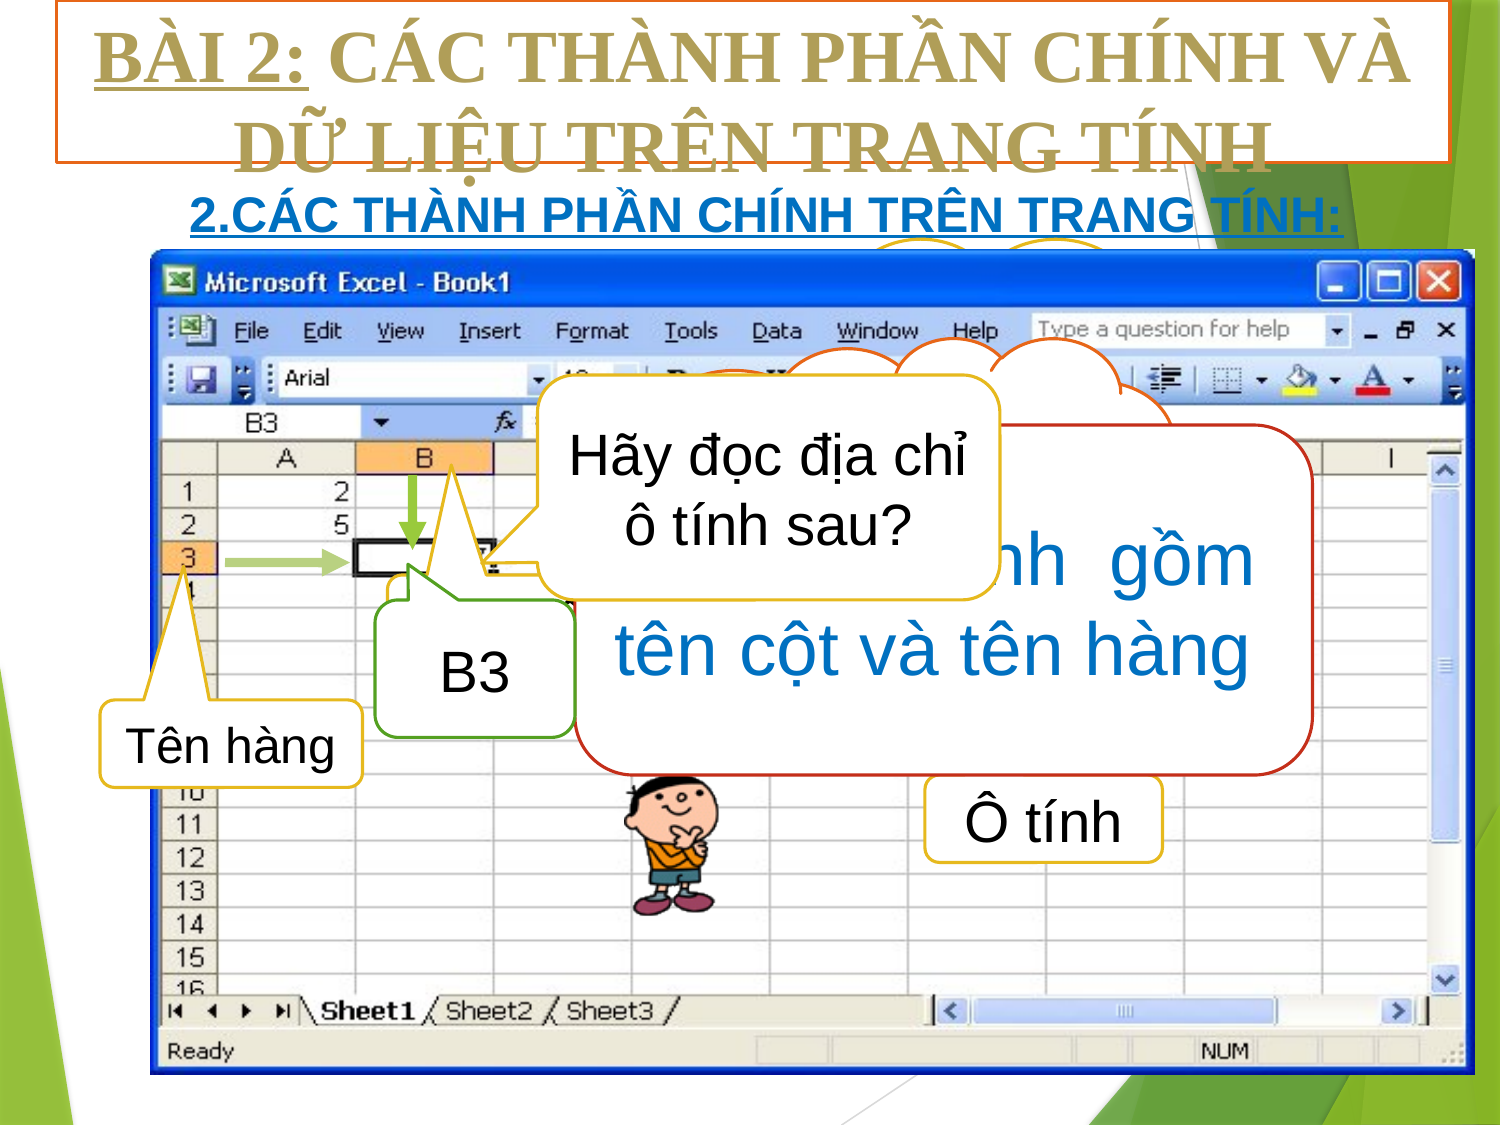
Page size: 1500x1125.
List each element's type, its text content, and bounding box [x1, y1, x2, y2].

text_box Em hãy nhắc lại một số thành phần của trang tính? [1010, 237, 1101, 248]
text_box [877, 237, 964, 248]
title BÀI 2: CÁC THÀNH PHẦN CHÍNH VÀ DỮ LIỆU TRÊN TRANG TÍNH [55, 0, 1452, 164]
text_box Tên hàng [98, 693, 144, 790]
picture [149, 249, 1476, 1076]
text_box 2.CÁC THÀNH PHẦN CHÍNH TRÊN TRANG TÍNH: [174, 174, 1463, 248]
